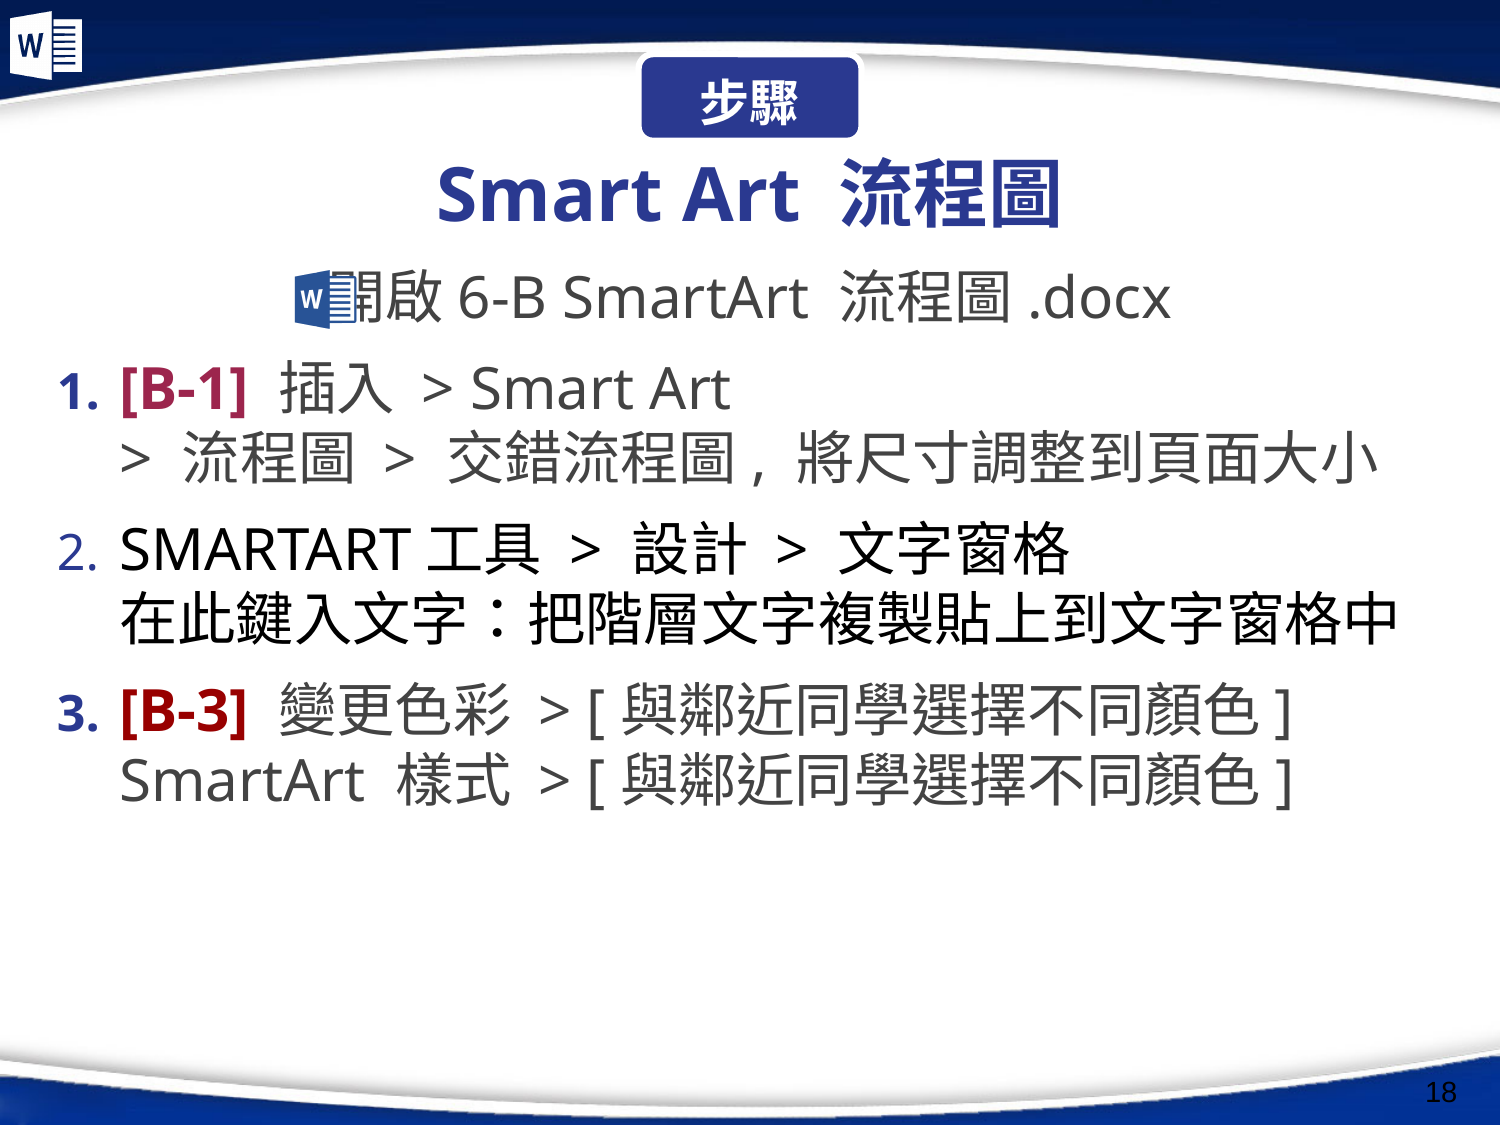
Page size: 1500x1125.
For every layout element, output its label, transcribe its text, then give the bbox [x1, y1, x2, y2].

subtitle 步驟 [650, 71, 850, 124]
text_box [638, 54, 862, 141]
picture [0, 0, 1500, 1125]
slide_number ‹#› [1410, 1056, 1500, 1125]
list 開啟6-B SmartArt 流程圖.docx [B-1] 插入 > Smart Art > 流程圖 > 交錯流程圖, 將尺寸調整到頁面大小 SMARTART工具 > 設計 > 文字窗格 在此鍵入文字：把階層文字複製貼上到文字窗格中 [B-3] 變更色彩 > [與鄰近同學選擇不同顏色] SmartArt 樣式 > [與鄰近同學選擇不同顏色] [29, 245, 1471, 976]
title Smart Art 流程圖 [51, 136, 1449, 245]
